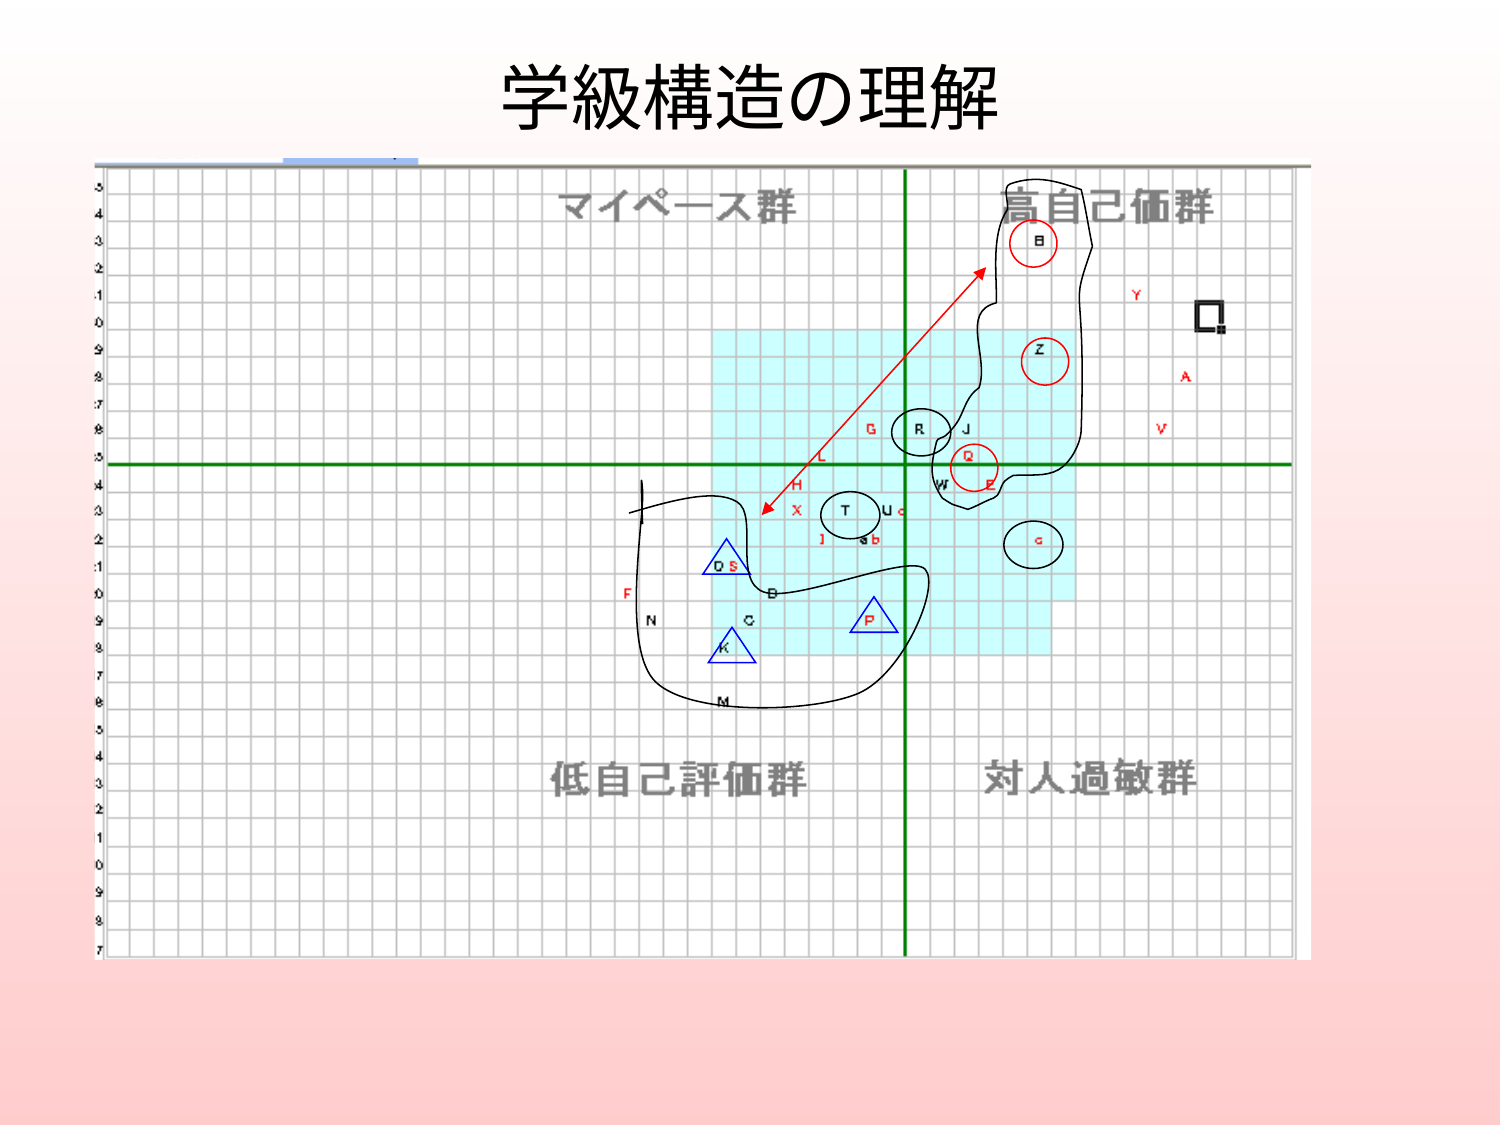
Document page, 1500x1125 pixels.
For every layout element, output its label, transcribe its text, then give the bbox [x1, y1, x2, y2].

title 学級構造の理解 [75, 45, 1425, 233]
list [94, 157, 1312, 961]
